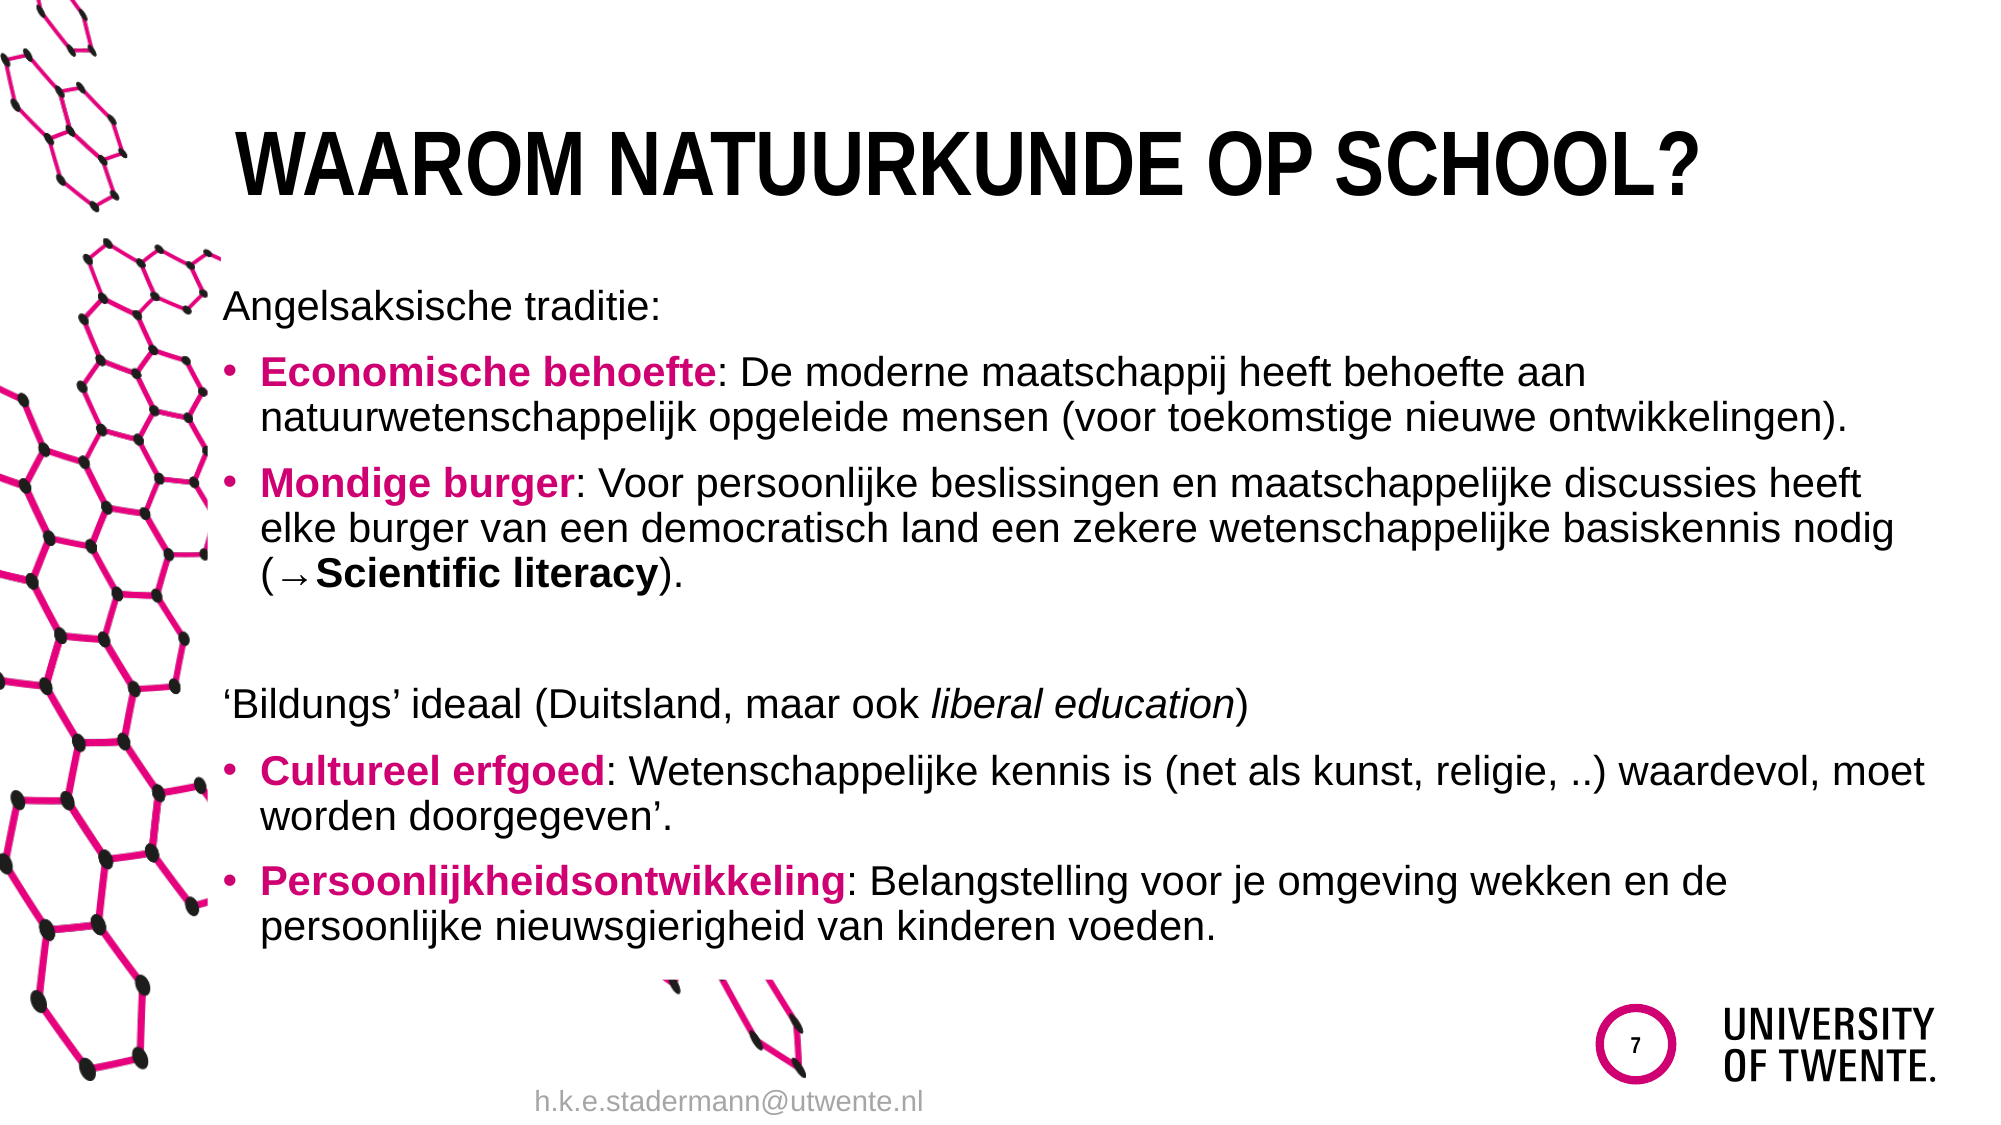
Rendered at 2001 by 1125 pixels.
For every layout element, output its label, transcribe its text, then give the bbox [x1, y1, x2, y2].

picture [1693, 976, 1966, 1113]
list Angelsaksische traditie: Economische behoefte: De moderne maatschappij heeft behoefte aan natuurwetenschappelijk opgeleide mensen (voor toekomstige nieuwe ontwikkelingen). Mondige burger: Voor persoonlijke beslissingen en maatschappelijke discussies heeft elke burger van een democratisch land een zekere wetenschappelijke basiskennis nodig (→Scientific literacy). ‘Bildungs’ ideaal (Duitsland, maar ook liberal education) Cultureel erfgoed: Wetenschappelijke kennis is (net als kunst, religie, ..) waardevol, moet worden doorgegeven’. Persoonlijkheidsontwikkeling: Belangstelling voor je omgeving wekken en de persoonlijke nieuwsgierigheid van kinderen voeden. [207, 277, 1960, 980]
title Waarom natuurkunde op school? [220, 108, 1946, 277]
picture [0, 0, 806, 1081]
slide_number 7 [1595, 1003, 1677, 1085]
